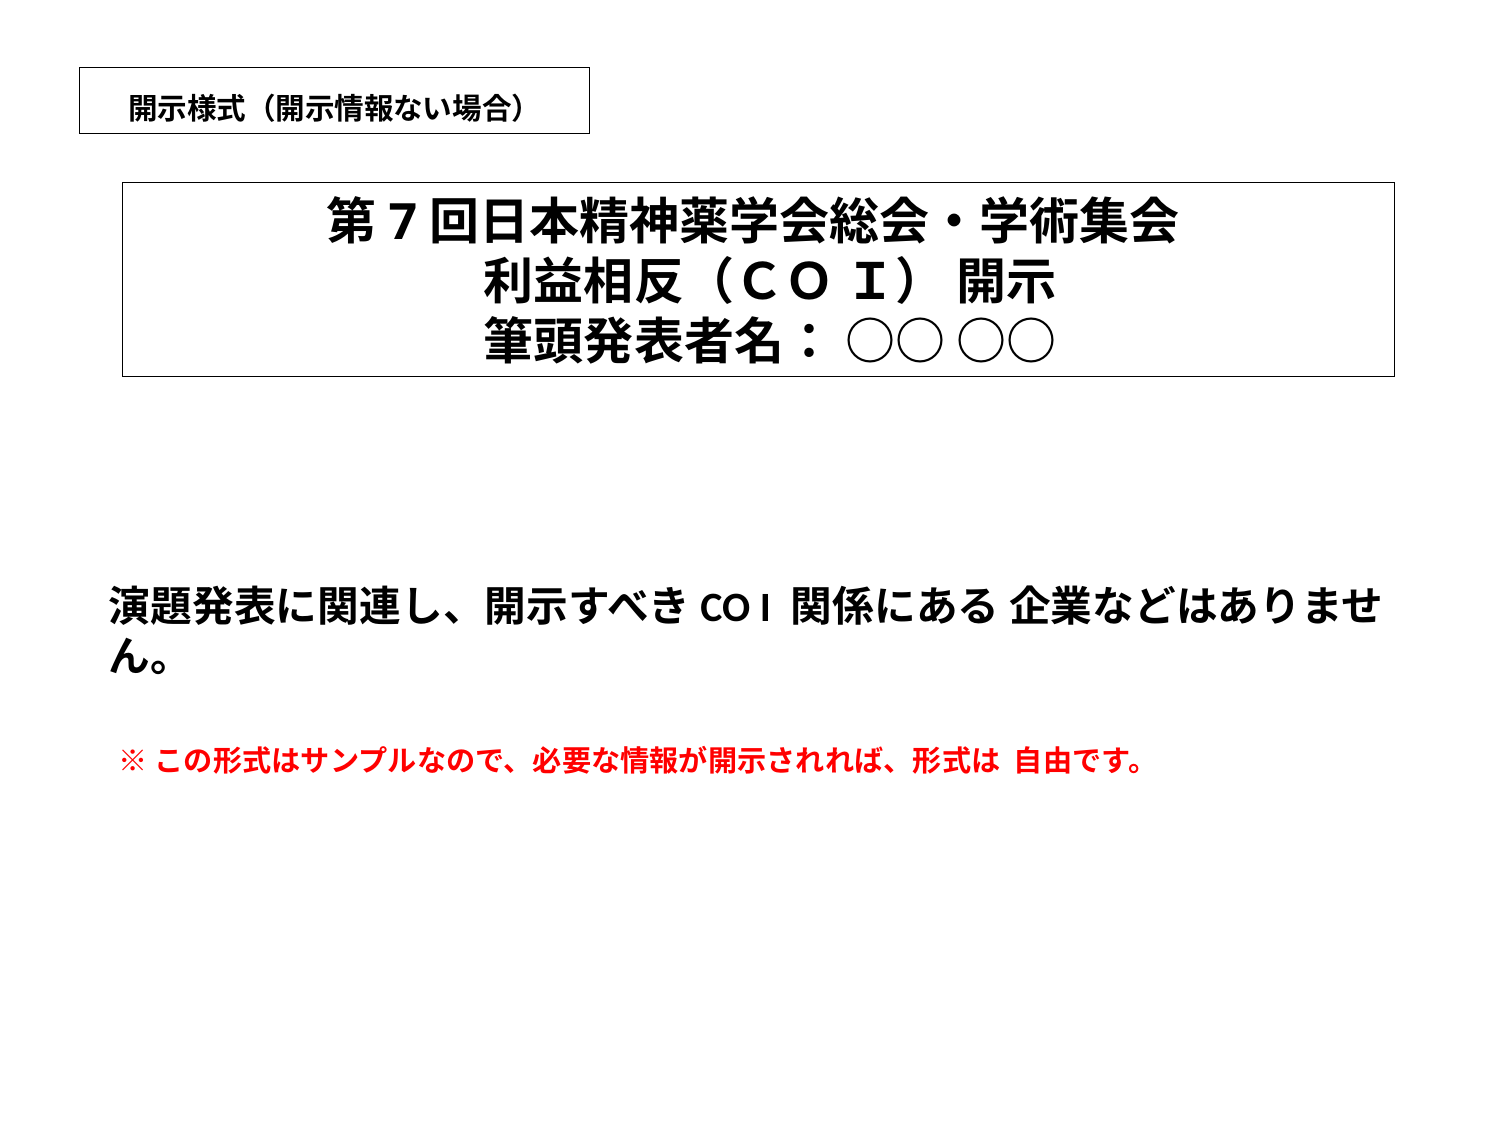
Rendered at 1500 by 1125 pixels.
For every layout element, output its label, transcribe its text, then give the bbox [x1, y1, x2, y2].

text_box 第7回日本精神薬学会総会・学術集会 利益相反（ＣＯ Ｉ） 開示 筆頭発表者名： ○○ ○○ [122, 182, 1395, 377]
title 開示様式（開示情報ない場合） [79, 67, 590, 134]
text_box 演題発表に関連し、開示すべきCO I 関係にある 企業などはありません。 ※この形式はサンプルなので、必要な情報が開示されれば、形式は 自由です。 [94, 572, 1428, 787]
